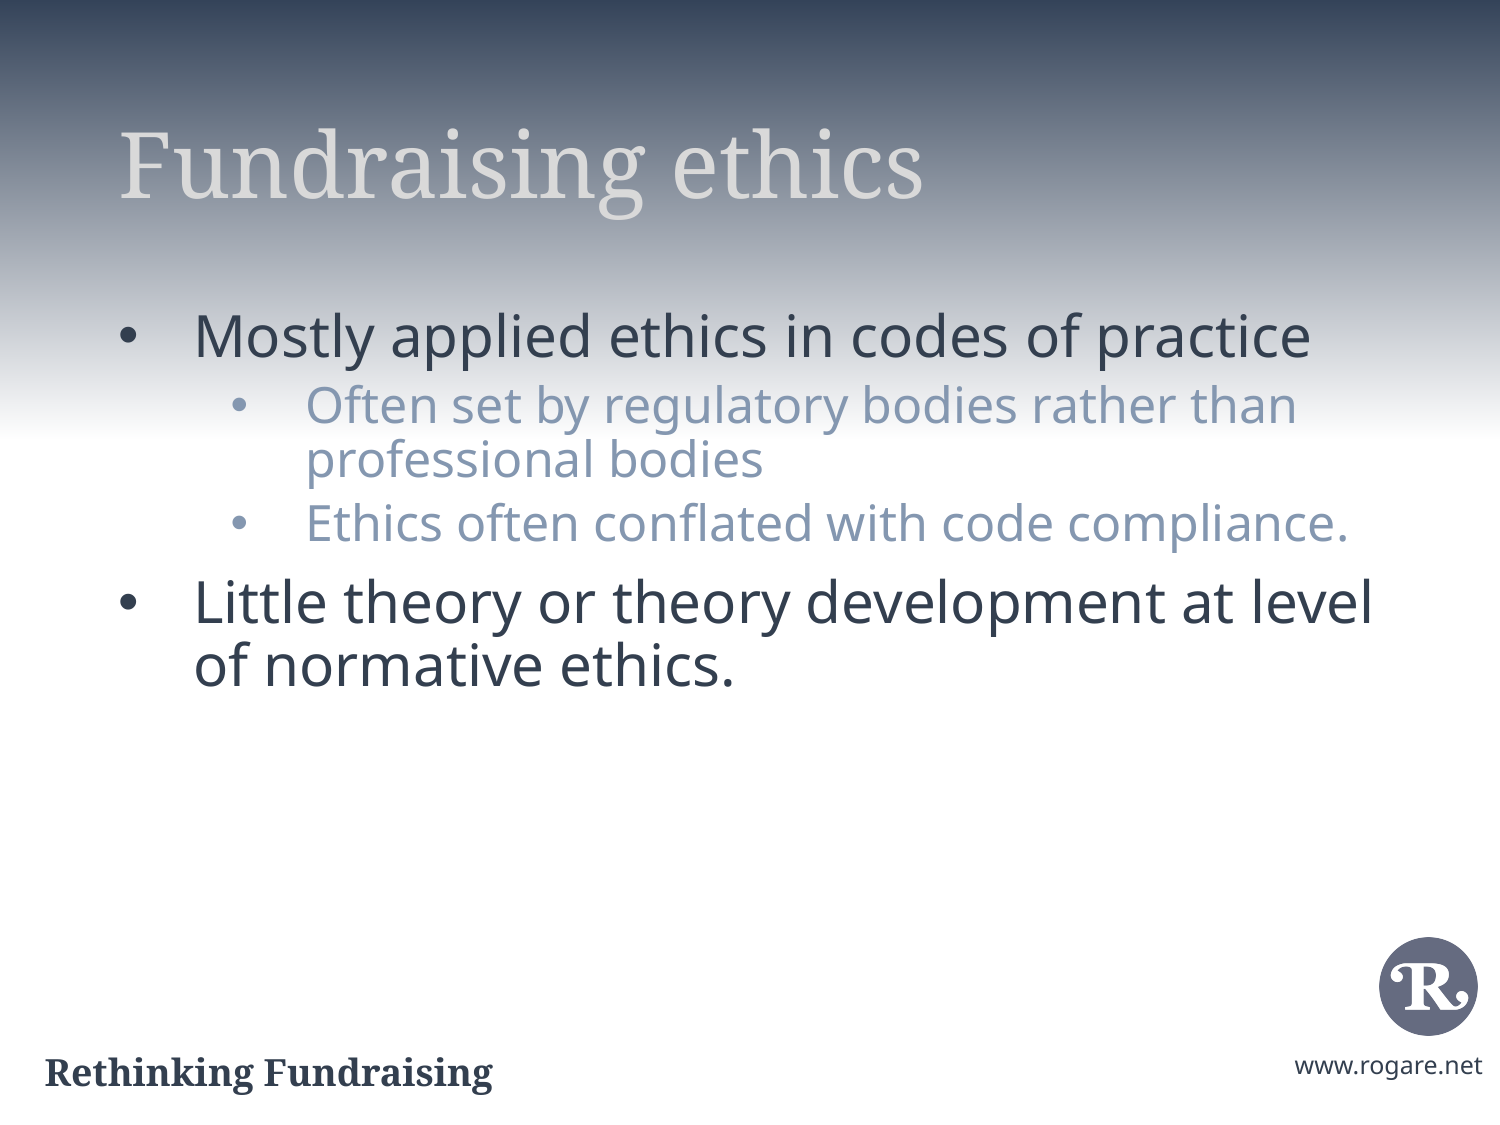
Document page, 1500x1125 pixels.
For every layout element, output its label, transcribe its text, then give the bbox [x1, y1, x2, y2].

picture [1379, 937, 1478, 1036]
title Fundraising ethics [103, 59, 1397, 278]
list Mostly applied ethics in codes of practice Often set by regulatory bodies rather than professional bodies Ethics often conflated with code compliance. Little theory or theory development at level of normative ethics. [103, 299, 1397, 1014]
